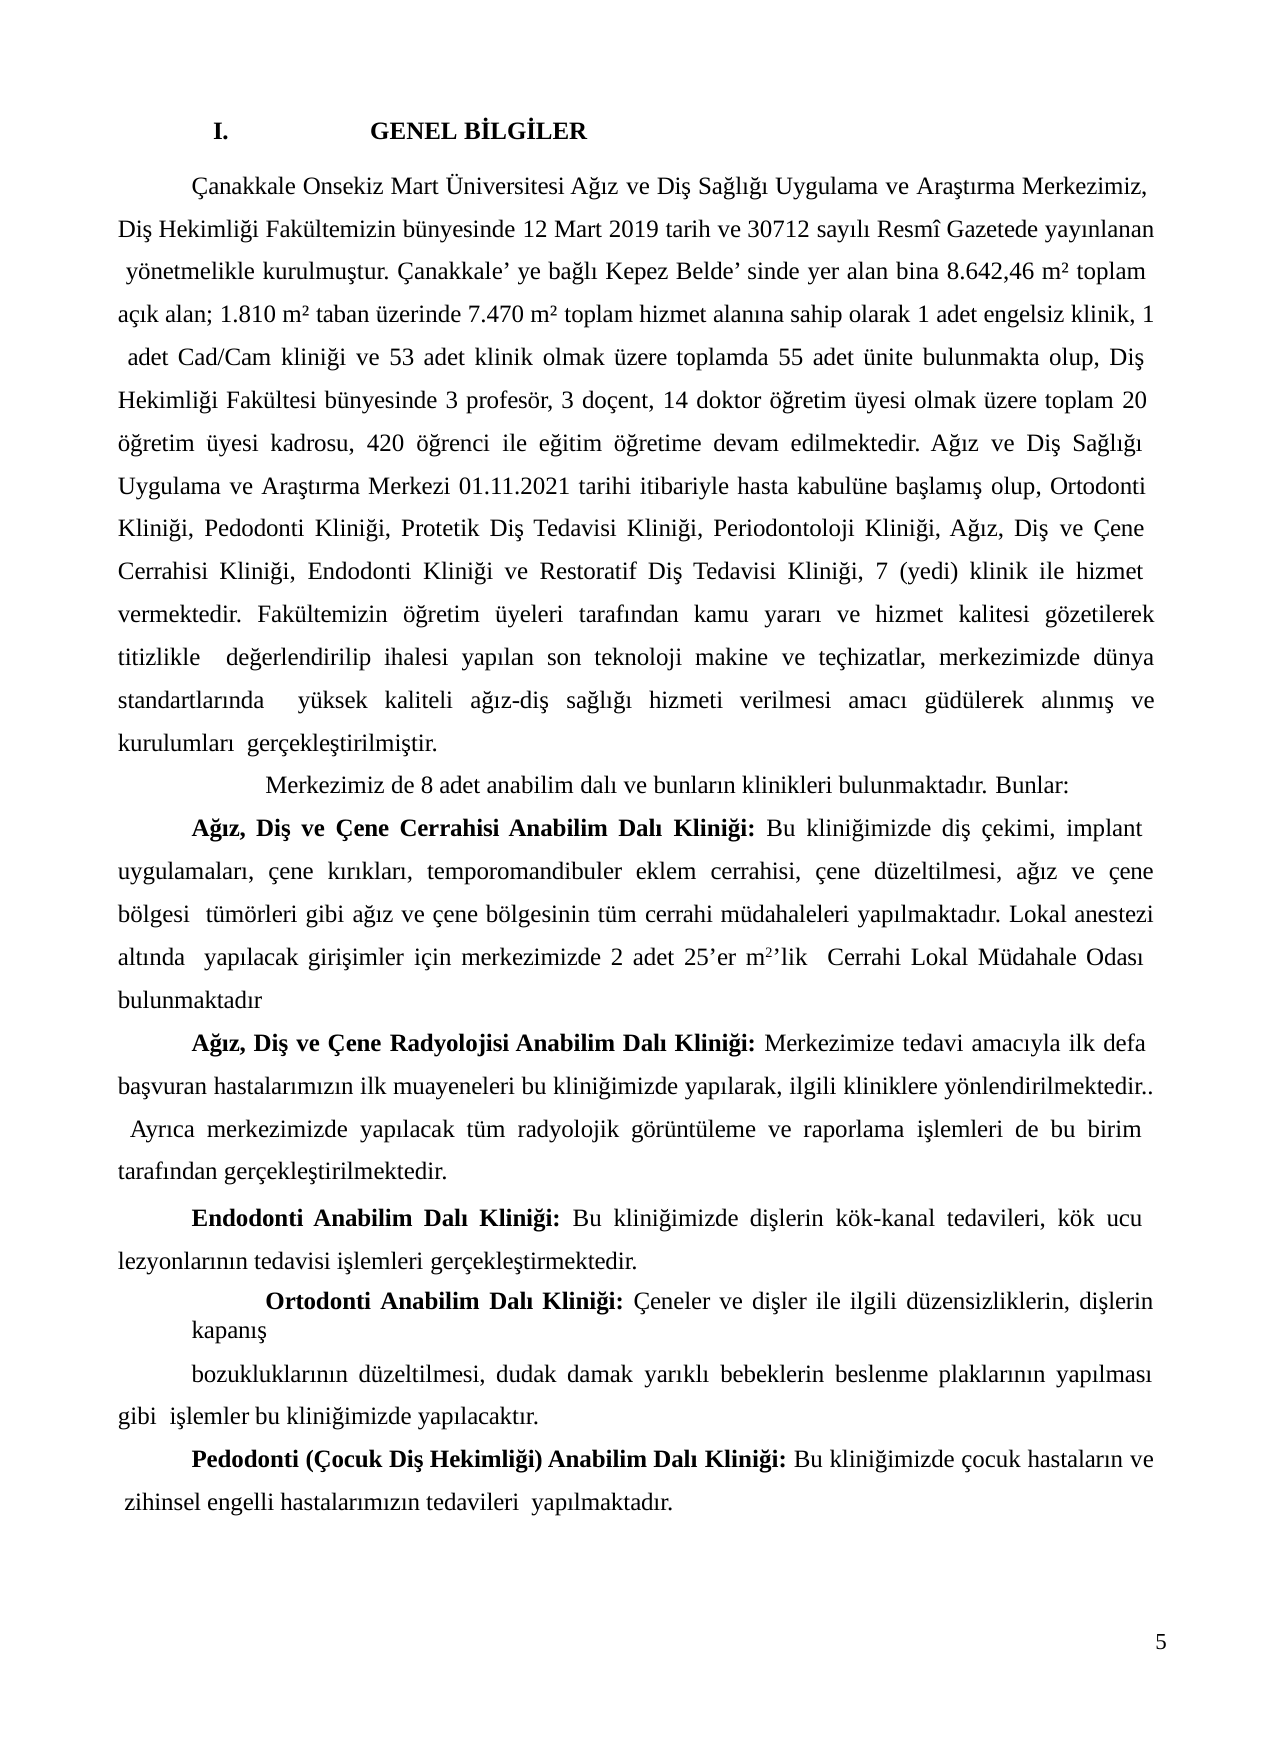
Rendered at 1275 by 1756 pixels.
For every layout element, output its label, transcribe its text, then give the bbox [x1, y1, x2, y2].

slide_number 5 [1148, 1626, 1185, 1756]
text_box I. GENEL BİLGİLER Çanakkale Onsekiz Mart Üniversitesi Ağız ve Diş Sağlığı Uygulama ve Araştırma Merkezimiz, Diş Hekimliği Fakültemizin bünyesinde 12 Mart 2019 tarih ve 30712 sayılı Resmî Gazetede yayınlanan yönetmelikle kurulmuştur. Çanakkale’ ye bağlı Kepez Belde’ sinde yer alan bina 8.642,46 m² toplam açık alan; 1.810 m² taban üzerinde 7.470 m² toplam hizmet alanına sahip olarak 1 adet engelsiz klinik, 1 adet Cad/Cam kliniği ve 53 adet klinik olmak üzere toplamda 55 adet ünite bulunmakta olup, Diş Hekimliği Fakültesi bünyesinde 3 profesör, 3 doçent, 14 doktor öğretim üyesi olmak üzere toplam 20 öğretim üyesi kadrosu, 420 öğrenci ile eğitim öğretime devam edilmektedir. Ağız ve Diş Sağlığı Uygulama ve Araştırma Merkezi 01.11.2021 tarihi itibariyle hasta kabulüne başlamış olup, Ortodonti Kliniği, Pedodonti Kliniği, Protetik Diş Tedavisi Kliniği, Periodontoloji Kliniği, Ağız, Diş ve Çene Cerrahisi Kliniği, Endodonti Kliniği ve Restoratif Diş Tedavisi Kliniği, 7 (yedi) klinik ile hizmet vermektedir. Fakültemizin öğretim üyeleri tarafından kamu yararı ve hizmet kalitesi gözetilerek titizlikle değerlendirilip ihalesi yapılan son teknoloji makine ve teçhizatlar, merkezimizde dünya standartlarında yüksek kaliteli ağız-diş sağlığı hizmeti verilmesi amacı güdülerek alınmış ve kurulumları gerçekleştirilmiştir. Merkezimiz de 8 adet anabilim dalı ve bunların klinikleri bulunmaktadır. Bunlar: Ağız, Diş ve Çene Cerrahisi Anabilim Dalı Kliniği: Bu kliniğimizde diş çekimi, implant uygulamaları, çene kırıkları, temporomandibuler eklem cerrahisi, çene düzeltilmesi, ağız ve çene bölgesi tümörleri gibi ağız ve çene bölgesinin tüm cerrahi müdahaleleri yapılmaktadır. Lokal anestezi altında yapılacak girişimler için merkezimizde 2 adet 25’er m2’lik Cerrahi Lokal Müdahale Odası bulunmaktadır Ağız, Diş ve Çene Radyolojisi Anabilim Dalı Kliniği: Merkezimize tedavi amacıyla ilk defa başvuran hastalarımızın ilk muayeneleri bu kliniğimizde yapılarak, ilgili kliniklere yönlendirilmektedir.. Ayrıca merkezimizde yapılacak tüm radyolojik görüntüleme ve raporlama işlemleri de bu birim tarafından gerçekleştirilmektedir. Endodonti Anabilim Dalı Kliniği: Bu kliniğimizde dişlerin kök-kanal tedavileri, kök ucu lezyonlarının tedavisi işlemleri gerçekleştirmektedir. Ortodonti Anabilim Dalı Kliniği: Çeneler ve dişler ile ilgili düzensizliklerin, dişlerin kapanış bozukluklarının düzeltilmesi, dudak damak yarıklı bebeklerin beslenme plaklarının yapılması gibi işlemler bu kliniğimizde yapılacaktır. Pedodonti (Çocuk Diş Hekimliği) Anabilim Dalı Kliniği: Bu kliniğimizde çocuk hastaların ve zihinsel engelli hastalarımızın tedavileri yapılmaktadır. [109, 112, 1162, 1516]
